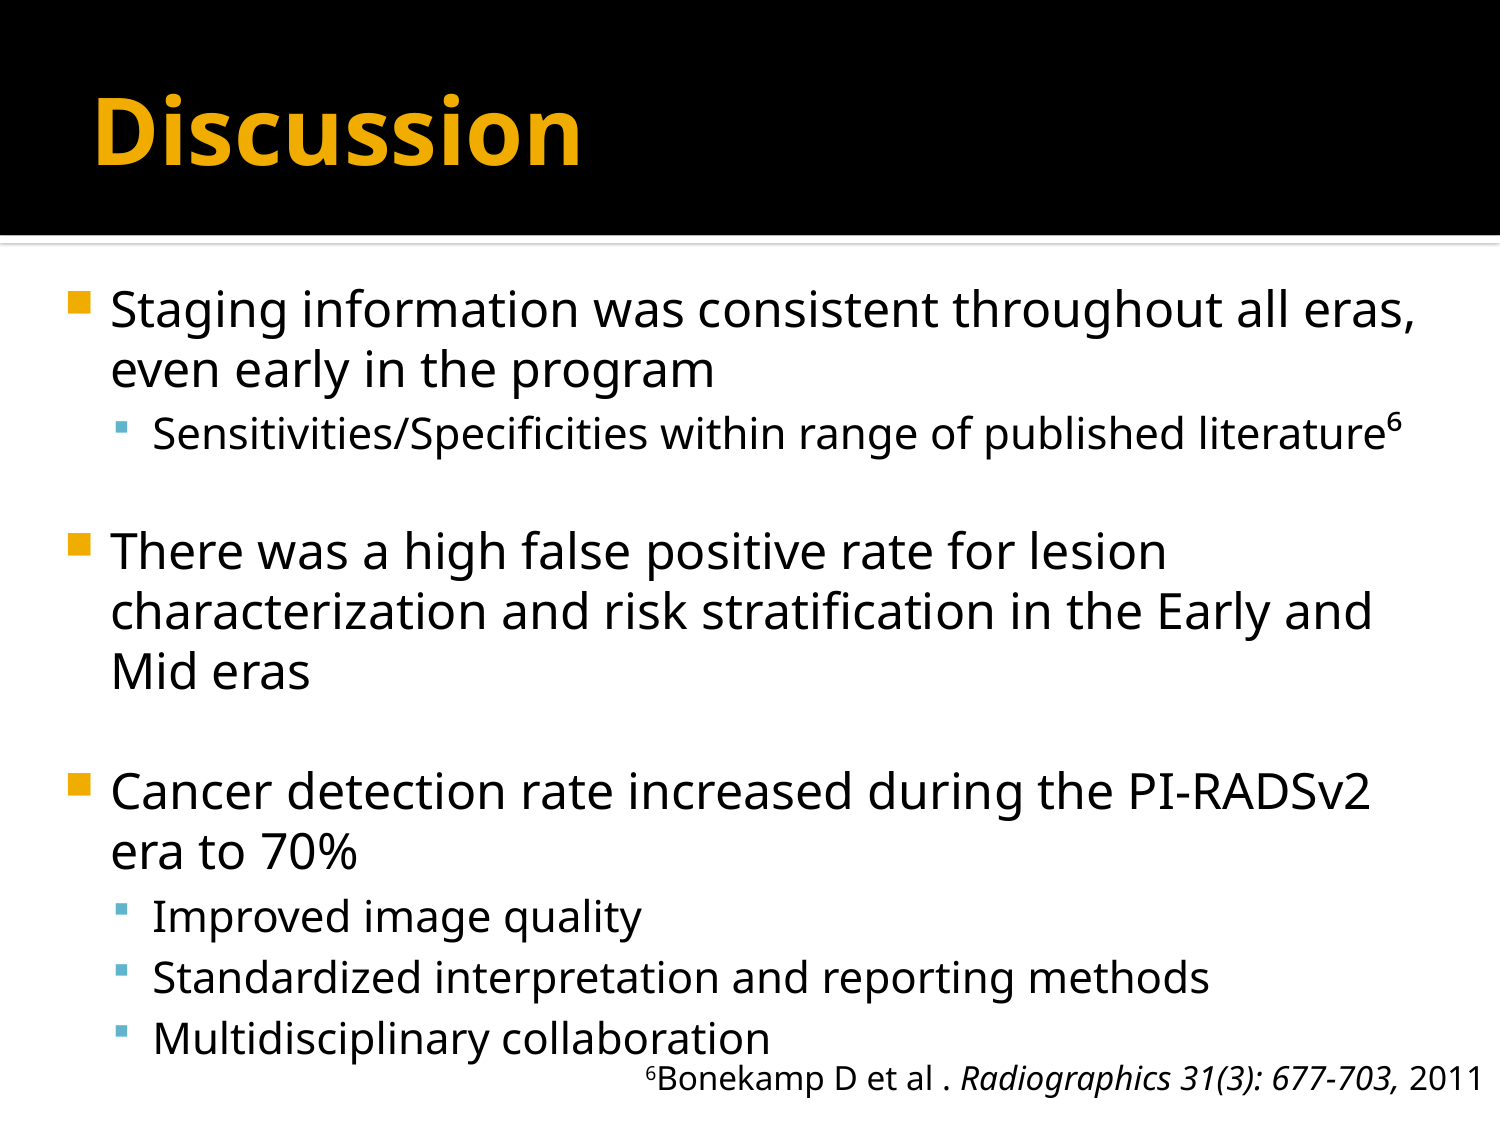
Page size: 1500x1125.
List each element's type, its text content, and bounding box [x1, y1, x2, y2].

title Discussion [75, 25, 1425, 231]
text_box 6Bonekamp D et al . Radiographics 31(3): 677-703, 2011 [0, 1049, 1500, 1105]
list Staging information was consistent throughout all eras, even early in the program Sensitivities/Specificities within range of published literature⁶ There was a high false positive rate for lesion characterization and risk stratification in the Early and Mid eras Cancer detection rate increased during the PI-RADSv2 era to 70% Improved image quality Standardized interpretation and reporting methods Multidisciplinary collaboration [37, 262, 1475, 1049]
